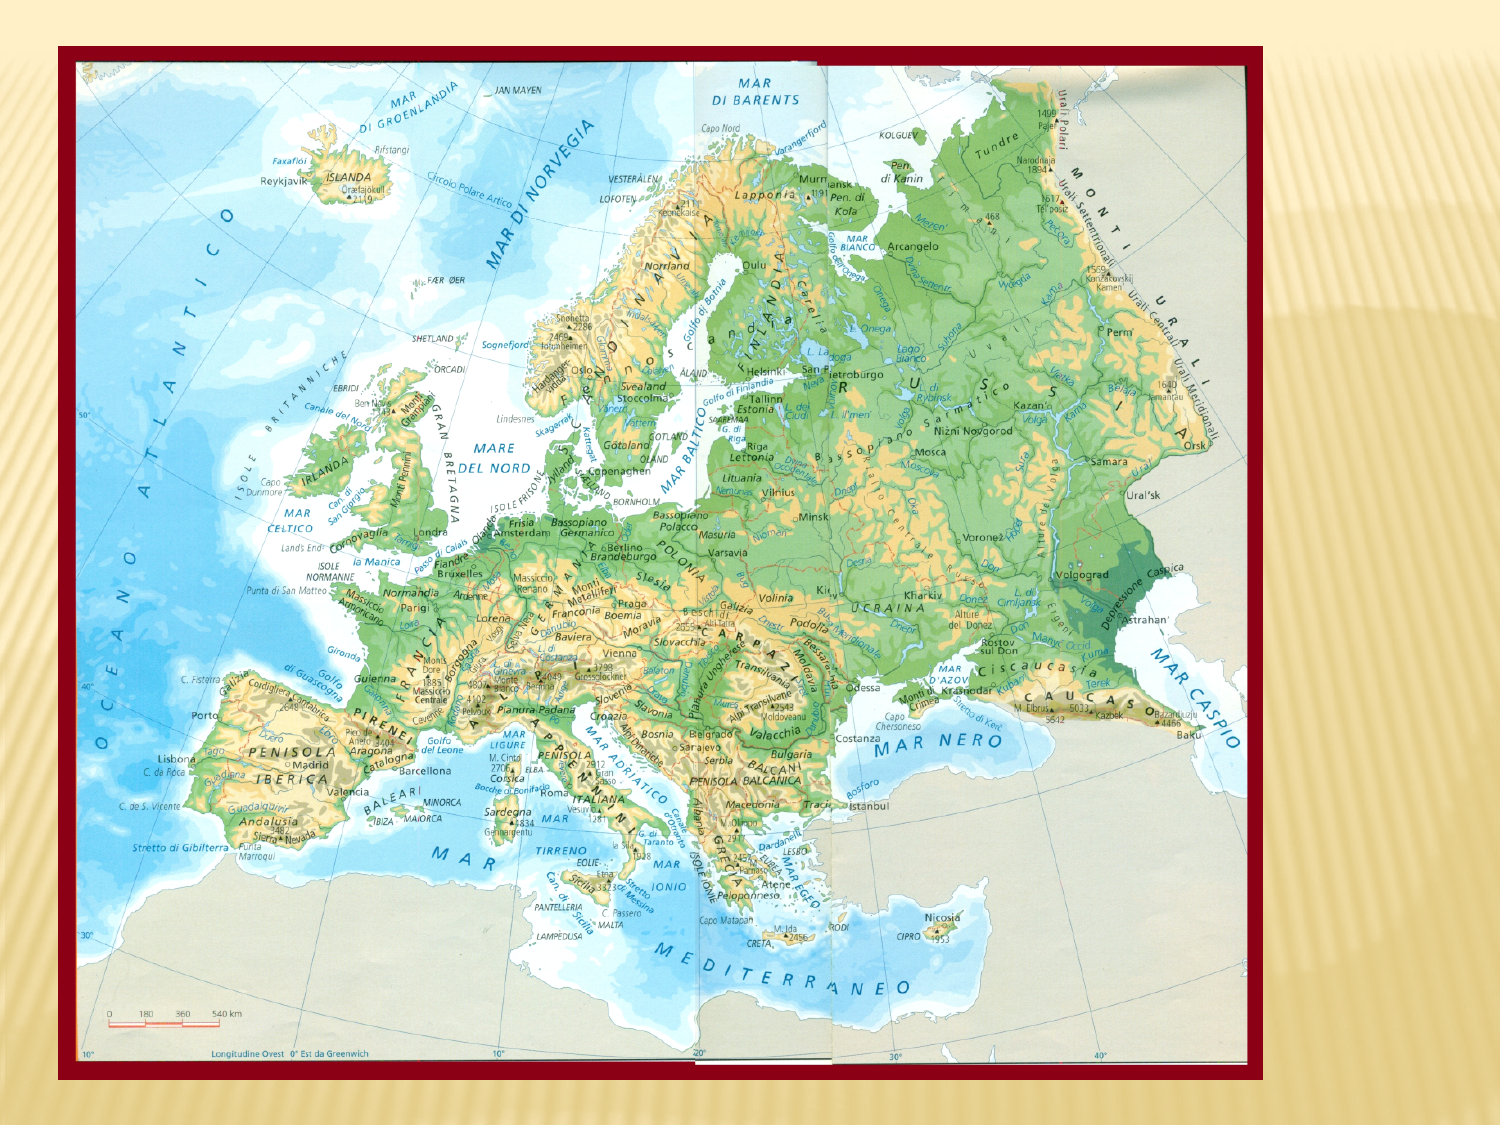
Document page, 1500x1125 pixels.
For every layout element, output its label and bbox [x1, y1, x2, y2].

picture [58, 46, 1264, 1080]
